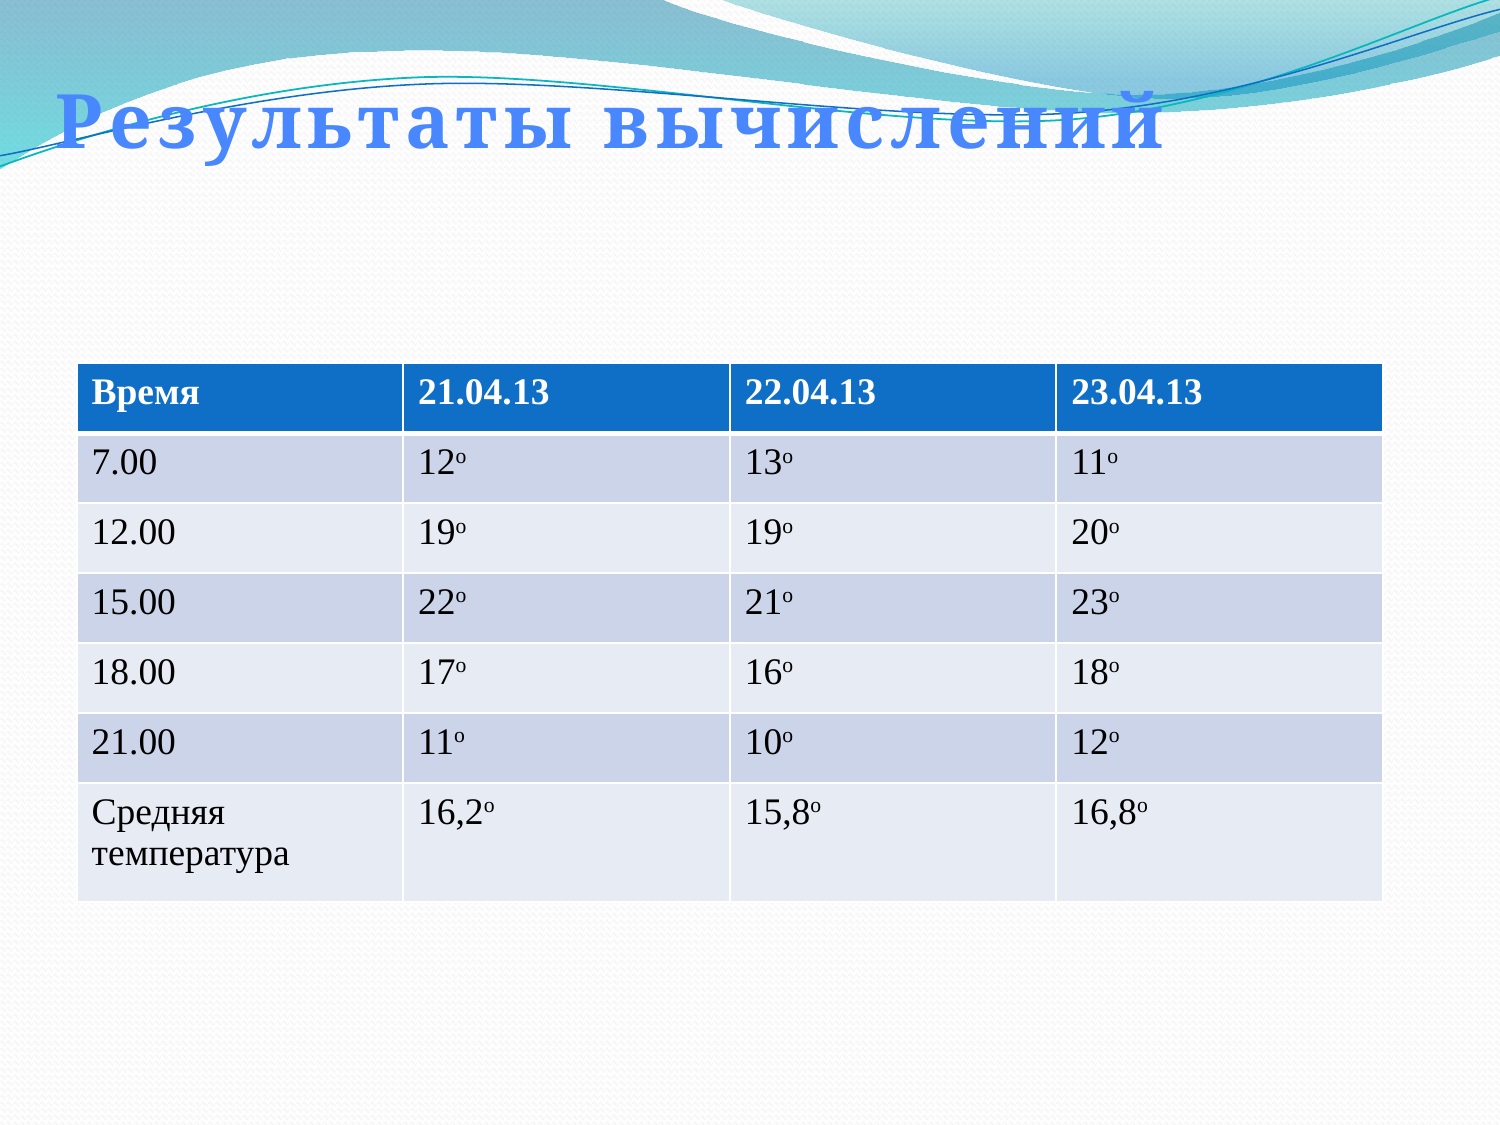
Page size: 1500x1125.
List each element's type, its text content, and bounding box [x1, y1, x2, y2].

table_cell 16о [731, 644, 1055, 712]
text_box Результаты вычислений [40, 66, 1181, 172]
table_cell 11о [404, 714, 729, 782]
table_cell 18о [1057, 644, 1382, 712]
table_header Время [78, 364, 402, 431]
table_cell 15.00 [78, 574, 402, 642]
table_cell 13о [731, 436, 1055, 502]
table_cell Средняя температура [78, 784, 402, 901]
table_cell 18.00 [78, 644, 402, 712]
table_cell 16,2о [404, 784, 729, 901]
table_cell 17о [404, 644, 729, 712]
table_cell 20о [1057, 504, 1382, 572]
table_cell 19о [731, 504, 1055, 572]
table_cell 7.00 [78, 436, 402, 502]
table_header 21.04.13 [404, 364, 729, 431]
table_cell 21о [731, 574, 1055, 642]
table_cell 21.00 [78, 714, 402, 782]
table_header 22.04.13 [731, 364, 1055, 431]
table_cell 22о [404, 574, 729, 642]
table_cell 12о [404, 436, 729, 502]
table_cell 12.00 [78, 504, 402, 572]
table_cell 16,8о [1057, 784, 1382, 901]
table_cell 11о [1057, 436, 1382, 502]
table_cell 10о [731, 714, 1055, 782]
table_cell 23о [1057, 574, 1382, 642]
table_header 23.04.13 [1057, 364, 1382, 431]
table_cell 19о [404, 504, 729, 572]
table_cell 12о [1057, 714, 1382, 782]
table_cell 15,8о [731, 784, 1055, 901]
